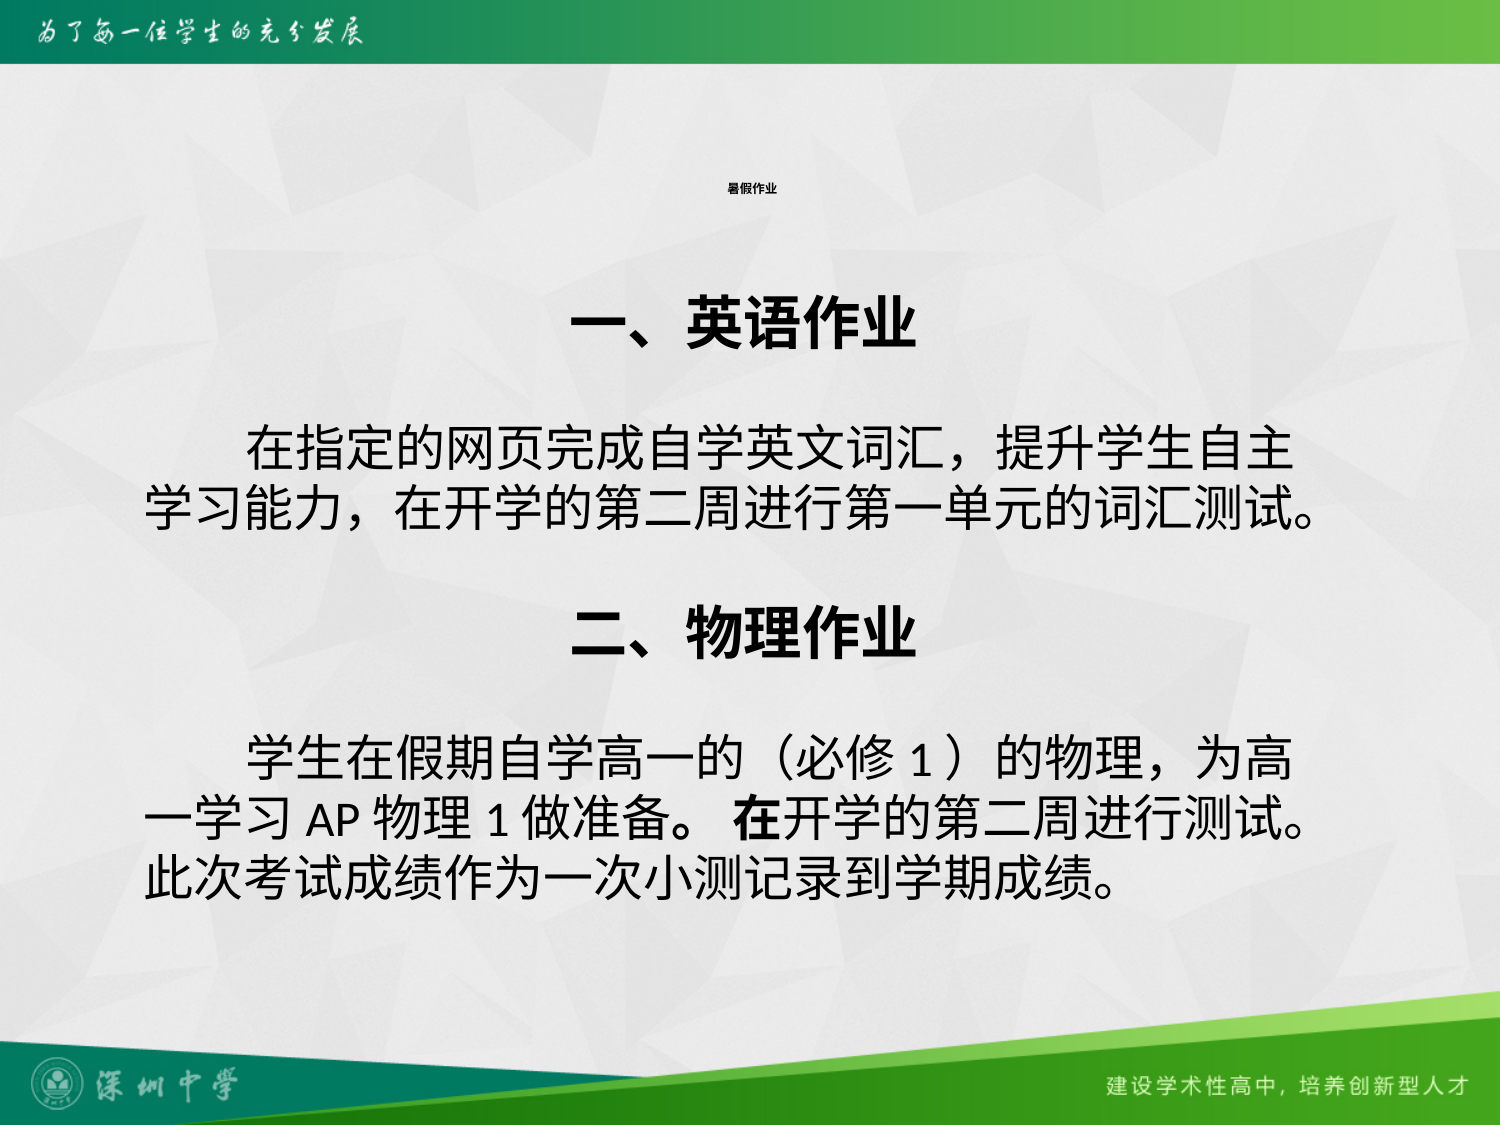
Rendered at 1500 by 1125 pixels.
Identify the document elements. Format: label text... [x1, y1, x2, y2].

picture [0, 0, 1500, 1125]
title 暑假作业 [75, 137, 1430, 256]
text_box 一、英语作业 在指定的网页完成自学英文词汇，提升学生自主学习能力，在开学的第二周进行第一单元的词汇测试。 二、物理作业 学生在假期自学高一的（必修1）的物理，为高一学习AP物理1做准备。 在开学的第二周进行测试。此次考试成绩作为一次小测记录到学期成绩。 [128, 278, 1360, 914]
